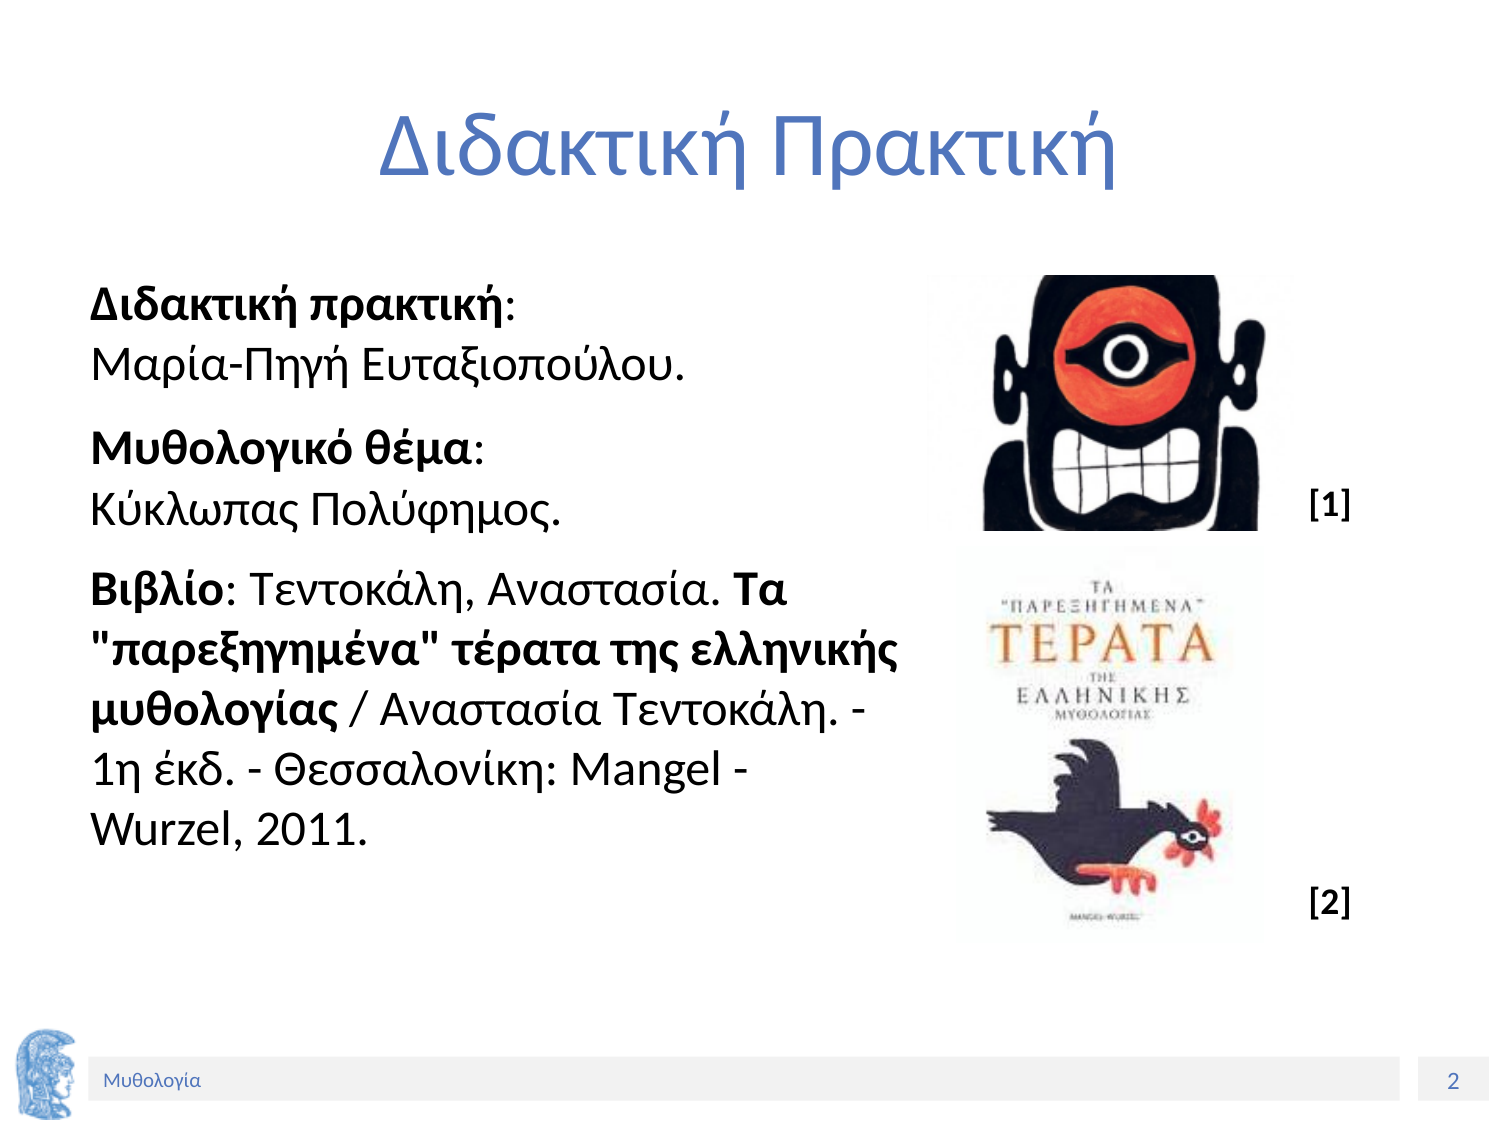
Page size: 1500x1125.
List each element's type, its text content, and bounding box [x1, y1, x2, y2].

list Διδακτική πρακτική: Μαρία-Πηγή Ευταξιοπούλου. Μυθολογικό θέμα: Κύκλωπας Πολύφημος. Βιβλίο: Τεντοκάλη, Αναστασία. Τα "παρεξηγημένα" τέρατα της ελληνικής μυθολογίας / Αναστασία Τεντοκάλη. - 1η έκδ. - Θεσσαλονίκη: Mangel - Wurzel, 2011. [75, 262, 928, 1005]
picture [926, 275, 1294, 532]
text_box [2] [1293, 869, 1371, 929]
title Διδακτική Πρακτική [75, 45, 1425, 233]
text_box [1] [1299, 471, 1371, 531]
picture [9, 1026, 81, 1120]
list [956, 545, 1265, 943]
